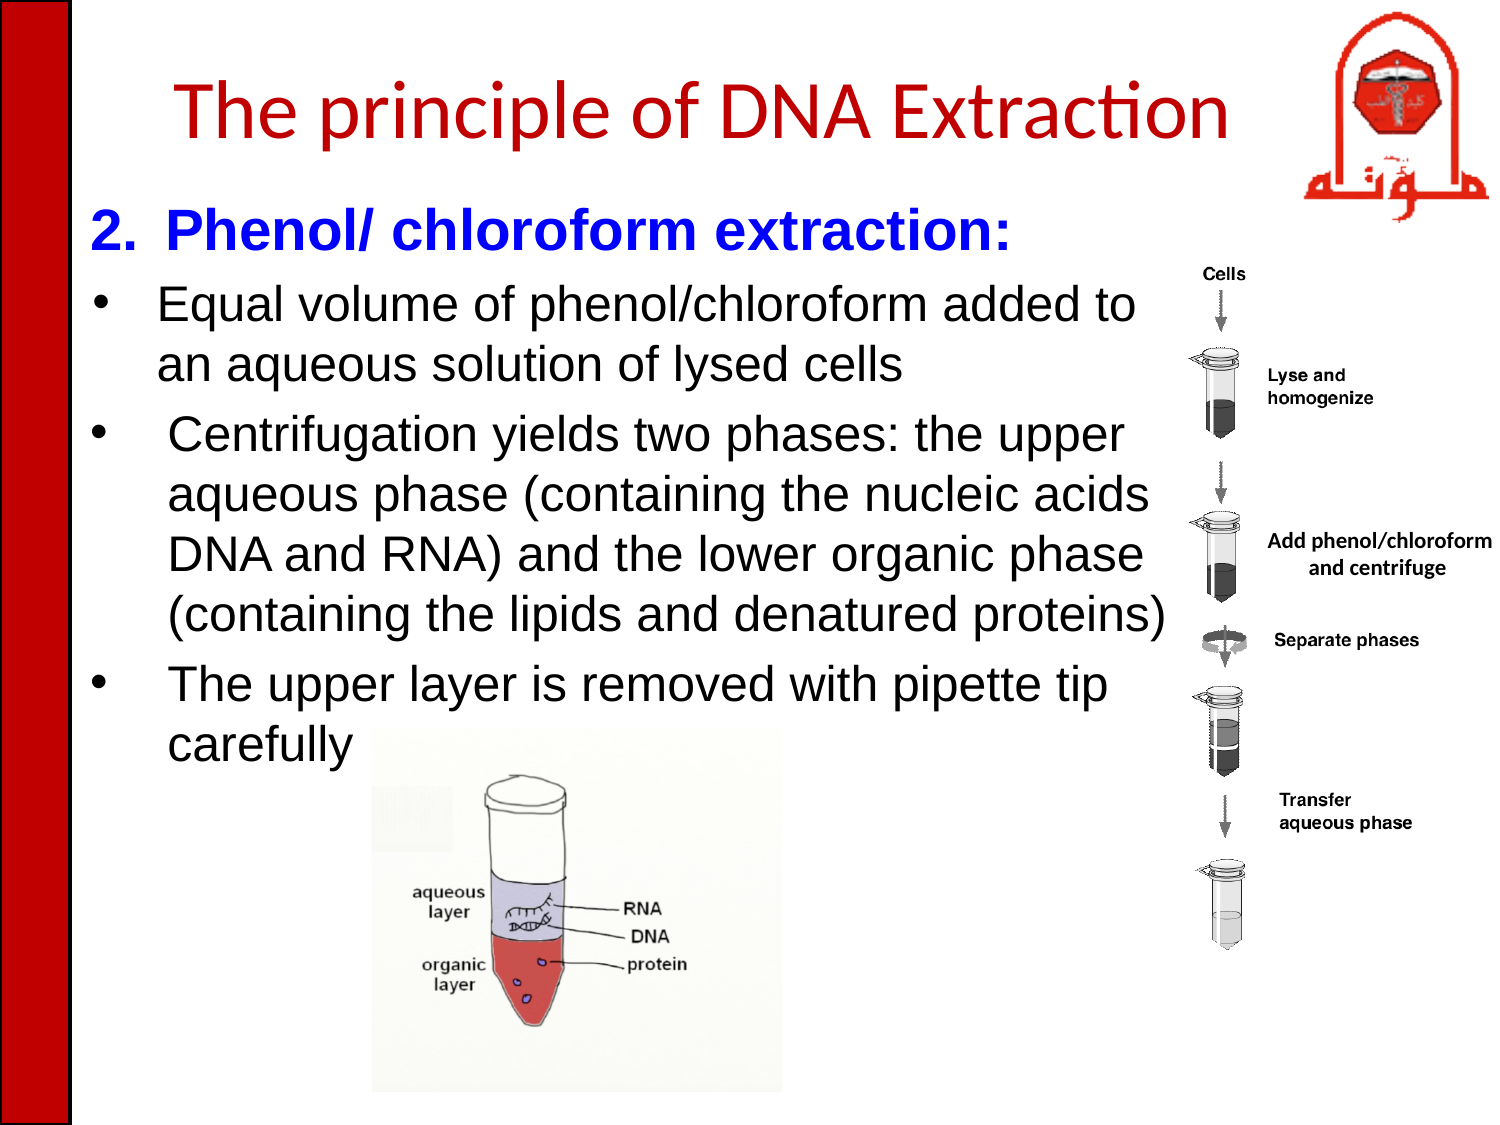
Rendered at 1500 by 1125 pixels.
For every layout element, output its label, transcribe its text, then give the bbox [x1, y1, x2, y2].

picture [1191, 614, 1454, 967]
text_box [0, 0, 72, 1125]
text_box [1186, 259, 1500, 614]
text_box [371, 727, 783, 1093]
text_box Phenol/ chloroform extraction: Equal volume of phenol/chloroform added to an aqueous solution of lysed cells Centrifugation yields two phases: the upper aqueous phase (containing the nucleic acids DNA and RNA) and the lower organic phase (containing the lipids and denatured proteins) The upper layer is removed with pipette tip carefully [74, 184, 1192, 1125]
picture [1300, 9, 1489, 223]
title The principle of DNA Extraction [72, 11, 1297, 200]
